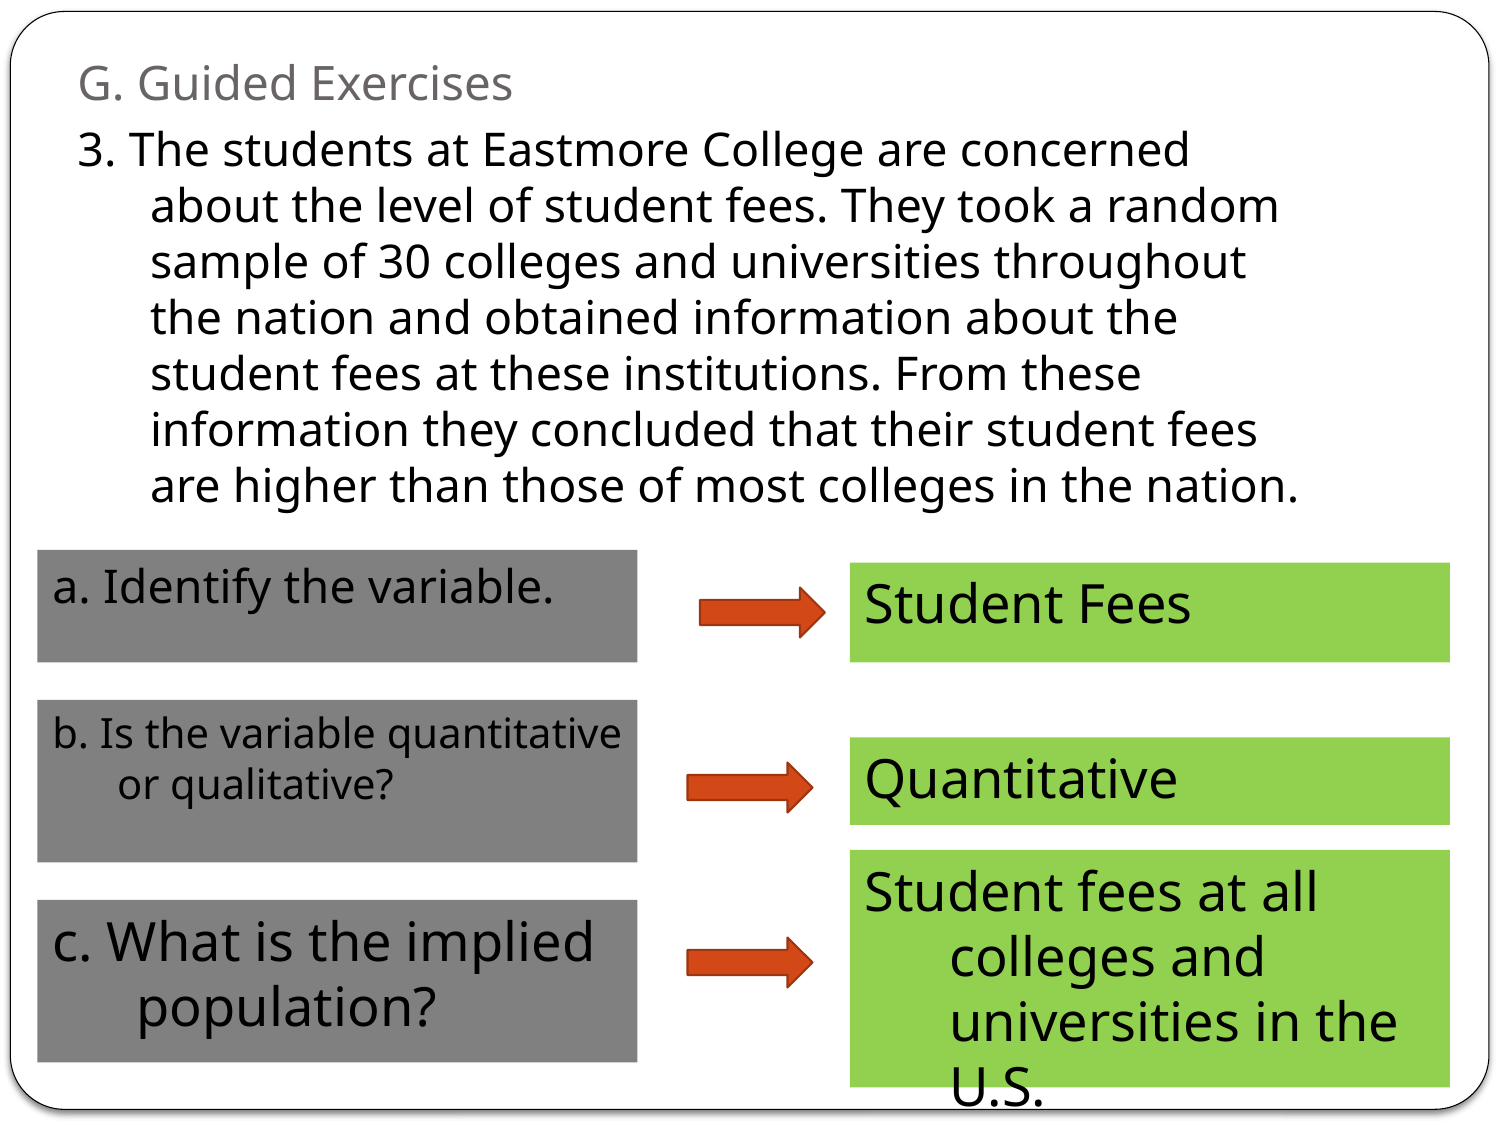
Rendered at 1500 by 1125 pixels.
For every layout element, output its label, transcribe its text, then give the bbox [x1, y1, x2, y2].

text_box [698, 586, 826, 639]
text_box [686, 936, 814, 989]
text_box a. Identify the variable. [37, 549, 638, 663]
text_box Student fees at all colleges and universities in the U.S. [849, 849, 1450, 1088]
text_box Quantitative [849, 737, 1450, 825]
list 3. The students at Eastmore College are concerned about the level of student fees. They took a random sample of 30 colleges and universities throughout the nation and obtained information about the student fees at these institutions. From these information they concluded that their student fees are higher than those of most colleges in the nation. [62, 112, 1338, 563]
text_box b. Is the variable quantitative or qualitative? [37, 699, 638, 863]
title G. Guided Exercises [62, 44, 1338, 112]
text_box Student Fees [849, 562, 1450, 663]
text_box [686, 761, 814, 814]
text_box c. What is the implied population? [37, 899, 638, 1063]
